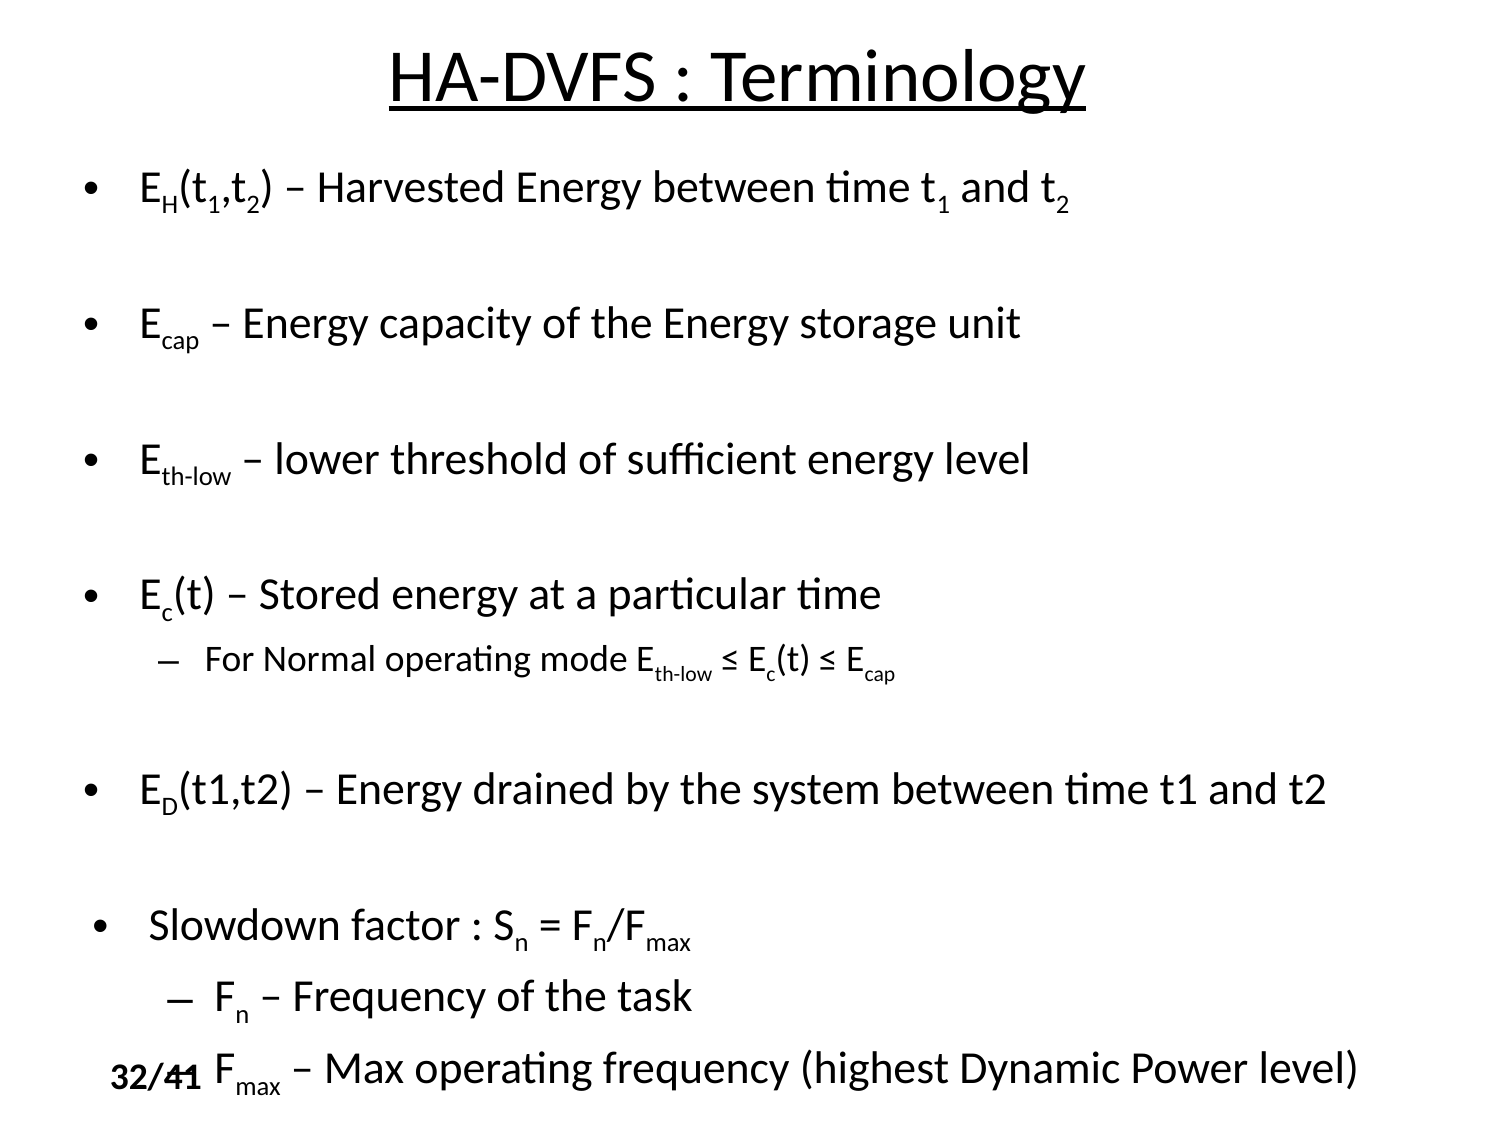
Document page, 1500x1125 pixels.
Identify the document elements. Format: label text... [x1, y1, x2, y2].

list EH(t1,t2) – Harvested Energy between time t1 and t2 Ecap – Energy capacity of the Energy storage unit Eth-low – lower threshold of sufficient energy level Ec(t) – Stored energy at a particular time For Normal operating mode Eth-low ≤ Ec(t) ≤ Ecap ED(t1,t2) – Energy drained by the system between time t1 and t2 Slowdown factor : Sn = Fn/Fmax Fn – Frequency of the task Fmax – Max operating frequency (highest Dynamic Power level) [68, 149, 1418, 1004]
text_box 32/41 [95, 1044, 217, 1104]
title HA-DVFS : Terminology [62, 12, 1413, 130]
